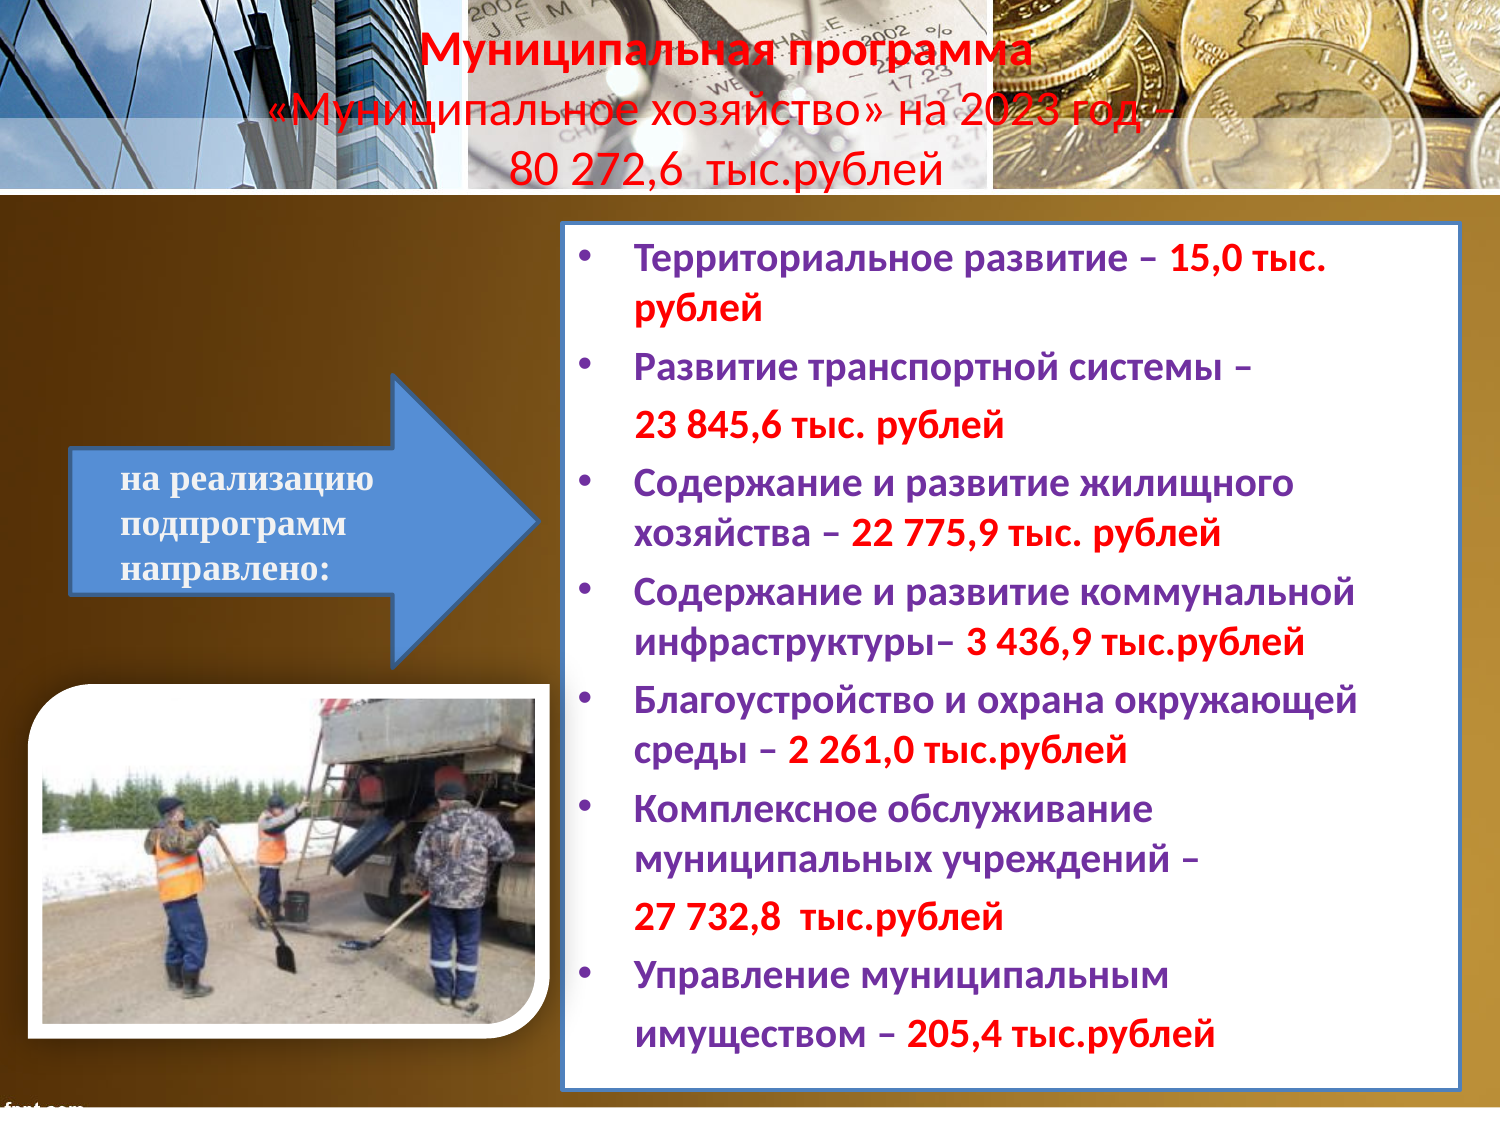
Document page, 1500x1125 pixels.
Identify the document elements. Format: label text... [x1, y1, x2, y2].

picture [0, 0, 1500, 1105]
text_box [68, 373, 542, 657]
title Муниципальная программа «Муниципальное хозяйство» на 2023 год – 80 272,6 тыс.рублей [70, 0, 1383, 211]
list Территориальное развитие – 15,0 тыс. рублей Развитие транспортной системы – 23 845,6 тыс. рублей Содержание и развитие жилищного хозяйства – 22 775,9 тыс. рублей Содержание и развитие коммунальной инфраструктуры– 3 436,9 тыс.рублей Благоустройство и охрана окружающей среды – 2 261,0 тыс.рублей Комплексное обслуживание муниципальных учреждений – 27 732,8 тыс.рублей Управление муниципальным имуществом – 205,4 тыс.рублей [560, 221, 1462, 1092]
text_box [0, 1105, 1500, 1125]
text_box на реализацию подпрограмм направлено: [105, 445, 457, 595]
